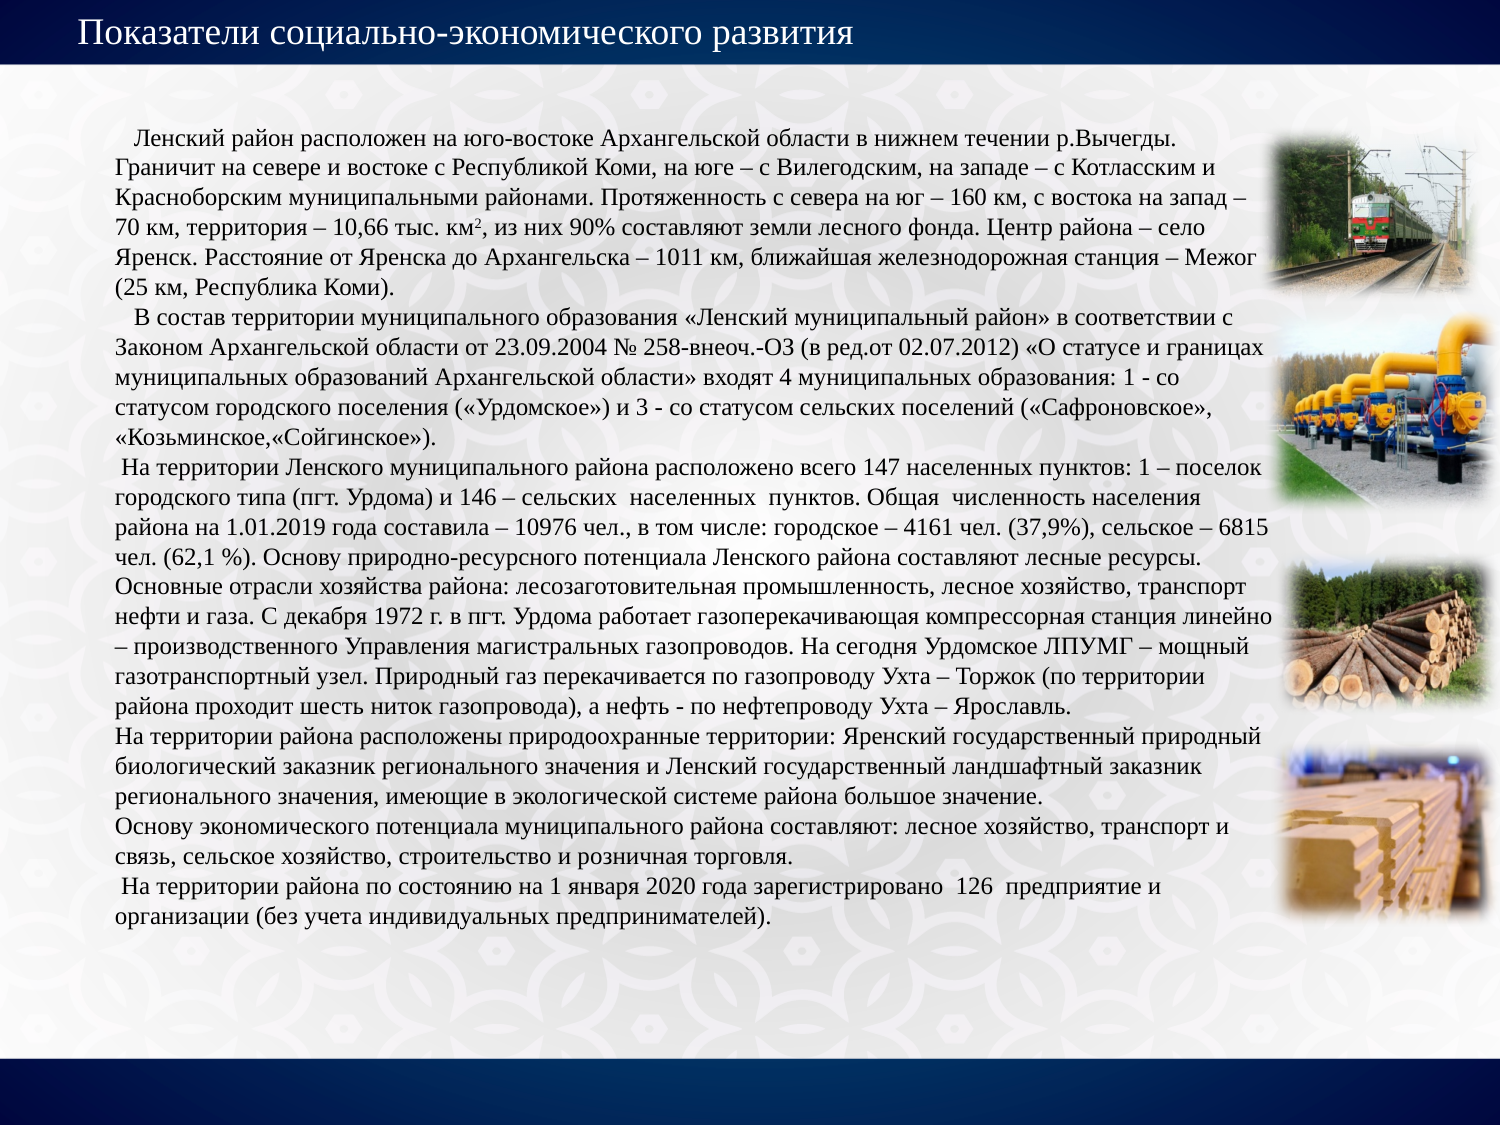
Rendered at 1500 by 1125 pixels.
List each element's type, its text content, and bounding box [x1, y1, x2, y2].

picture [0, 0, 1500, 1125]
text_box Показатели социально-экономического развития [62, 0, 870, 60]
text_box Ленский район расположен на юго-востоке Архангельской области в нижнем течении р.Вычегды. Граничит на севере и востоке с Республикой Коми, на юге – с Вилегодским, на западе – с Котласским и Красноборским муниципальными районами. Протяженность с севера на юг – 160 км, с востока на запад – 70 км, территория – 10,66 тыс. км2, из них 90% составляют земли лесного фонда. Центр района – село Яренск. Расстояние от Яренска до Архангельска – 1011 км, ближайшая железнодорожная станция – Межог (25 км, Республика Коми). В состав территории муниципального образования «Ленский муниципальный район» в соответствии с Законом Архангельской области от 23.09.2004 № 258-внеоч.-ОЗ (в ред.от 02.07.2012) «О статусе и границах муниципальных образований Архангельской области» входят 4 муниципальных образования: 1 - со статусом городского поселения («Урдомское») и 3 - со статусом сельских поселений («Сафроновское», «Козьминское,«Сойгинское»). На территории Ленского муниципального района расположено всего 147 населенных пунктов: 1 – поселок городского типа (пгт. Урдома) и 146 – сельских населенных пунктов. Общая численность населения района на 1.01.2019 года составила – 10976 чел., в том числе: городское – 4161 чел. (37,9%), сельское – 6815 чел. (62,1 %). Основу природно-ресурсного потенциала Ленского района составляют лесные ресурсы. Основные отрасли хозяйства района: лесозаготовительная промышленность, лесное хозяйство, транспорт нефти и газа. С декабря 1972 г. в пгт. Урдома работает газоперекачивающая компрессорная станция линейно – производственного Управления магистральных газопроводов. На сегодня Урдомское ЛПУМГ – мощный газотранспортный узел. Природный газ перекачивается по газопроводу Ухта – Торжок (по территории района проходит шесть ниток газопровода), а нефть - по нефтепроводу Ухта – Ярославль. На территории района расположены природоохранные территории: Яренский государственный природный биологический заказник регионального значения и Ленский государственный ландшафтный заказник регионального значения, имеющие в экологической системе района большое значение. Основу экономического потенциала муниципального района составляют: лесное хозяйство, транспорт и связь, сельское хозяйство, строительство и розничная торговля. На территории района по состоянию на 1 января 2020 года зарегистрировано 126 предприятие и организации (без учета индивидуальных предпринимателей). [100, 113, 1294, 997]
